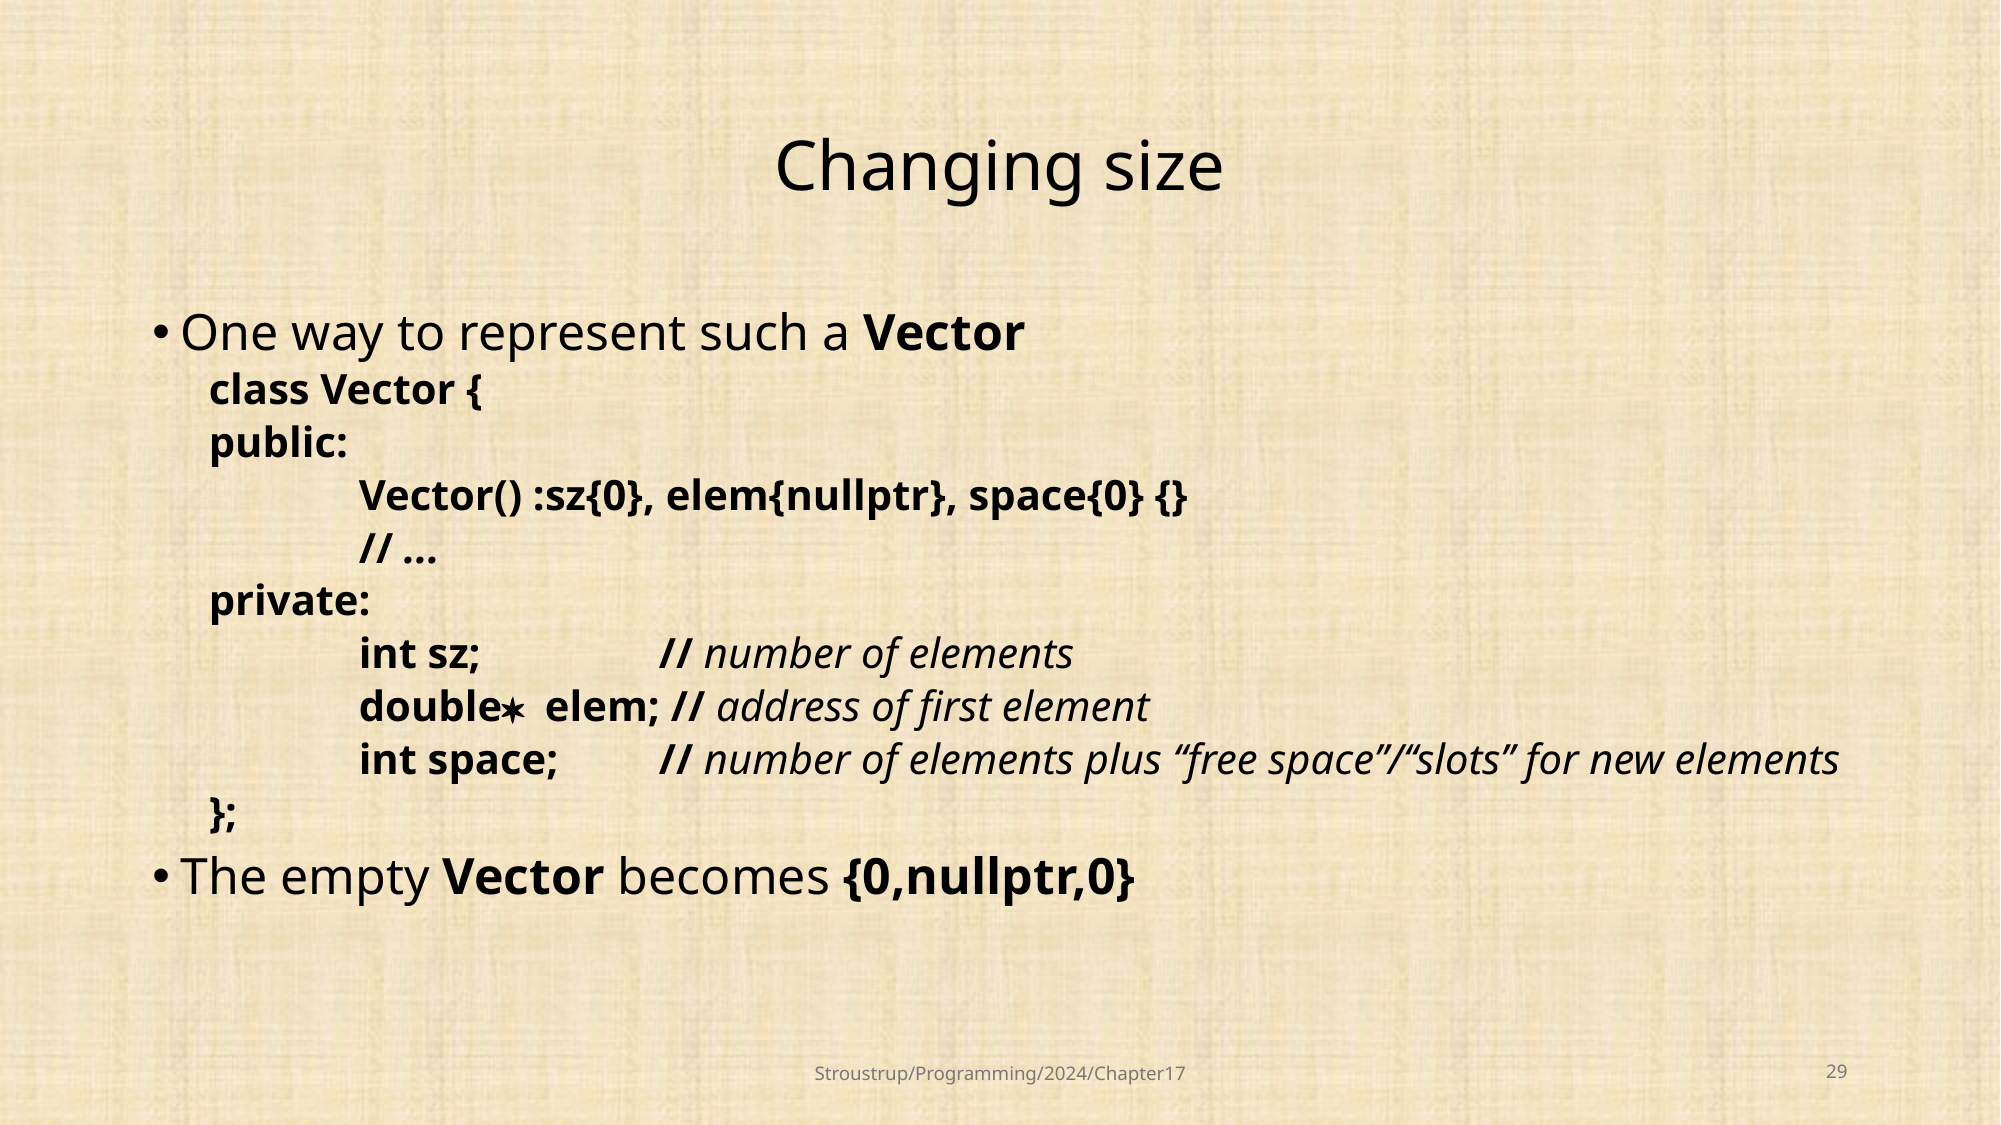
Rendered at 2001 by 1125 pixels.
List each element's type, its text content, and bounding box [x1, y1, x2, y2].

list One way to represent such a Vector class Vector { public: Vector() :sz{0}, elem{nullptr}, space{0} {} // ... private: int sz; // number of elements double* elem; // address of first element int space; // number of elements plus ‘‘free space’’/‘‘slots’’ for new elements }; The empty Vector becomes {0,nullptr,0} [137, 299, 1863, 1014]
title Changing size [137, 59, 1863, 278]
footer Stroustrup/Programming/2024/Chapter17 [662, 1042, 1338, 1103]
picture [0, 0, 2001, 1125]
slide_number 29 [1412, 1042, 1863, 1103]
